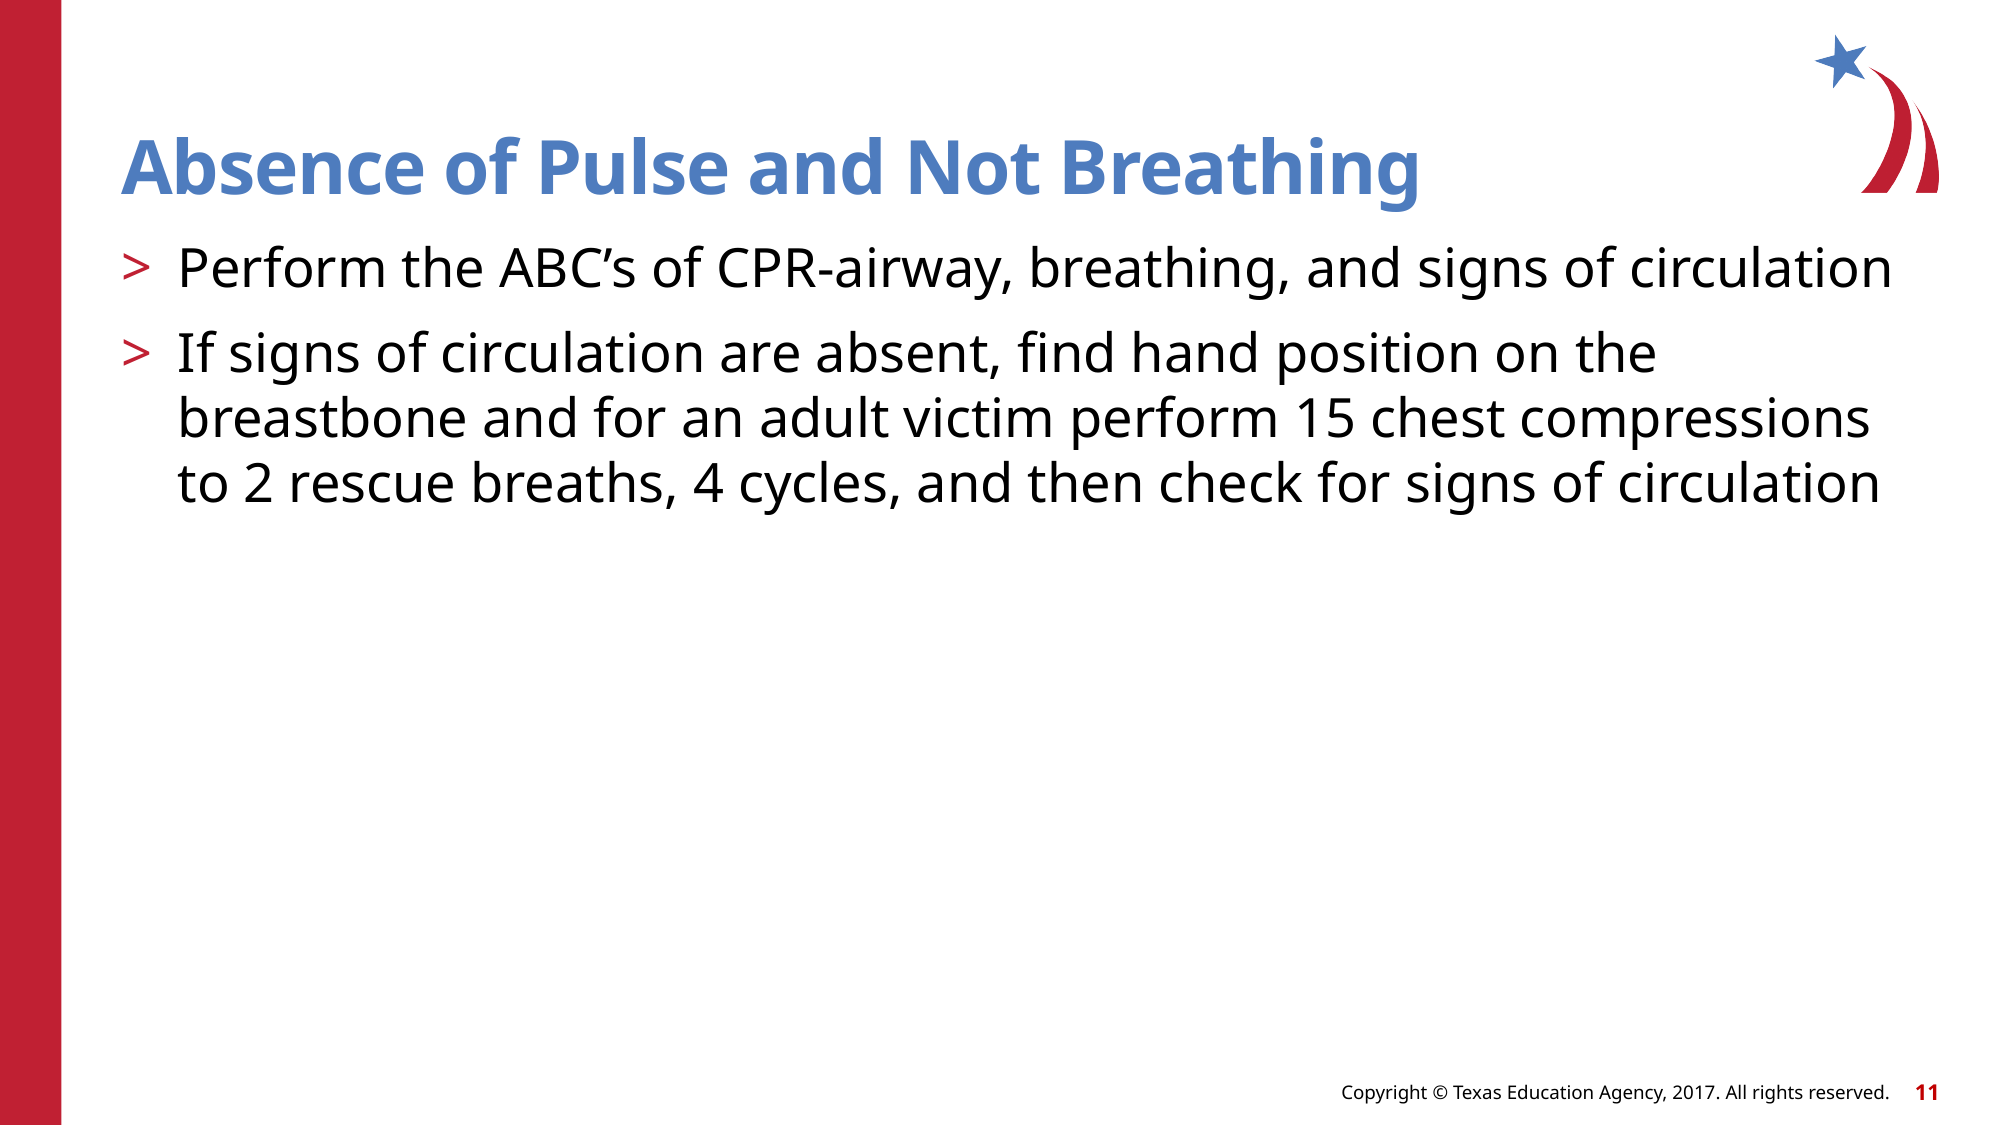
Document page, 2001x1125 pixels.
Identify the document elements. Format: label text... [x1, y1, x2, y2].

picture [1814, 34, 1939, 193]
title Absence of Pulse and Not Breathing [121, 66, 1772, 211]
list Perform the ABC’s of CPR-airway, breathing, and signs of circulation If signs of circulation are absent, find hand position on the breastbone and for an adult victim perform 15 chest compressions to 2 rescue breaths, 4 cycles, and then check for signs of circulation [121, 233, 1936, 1010]
